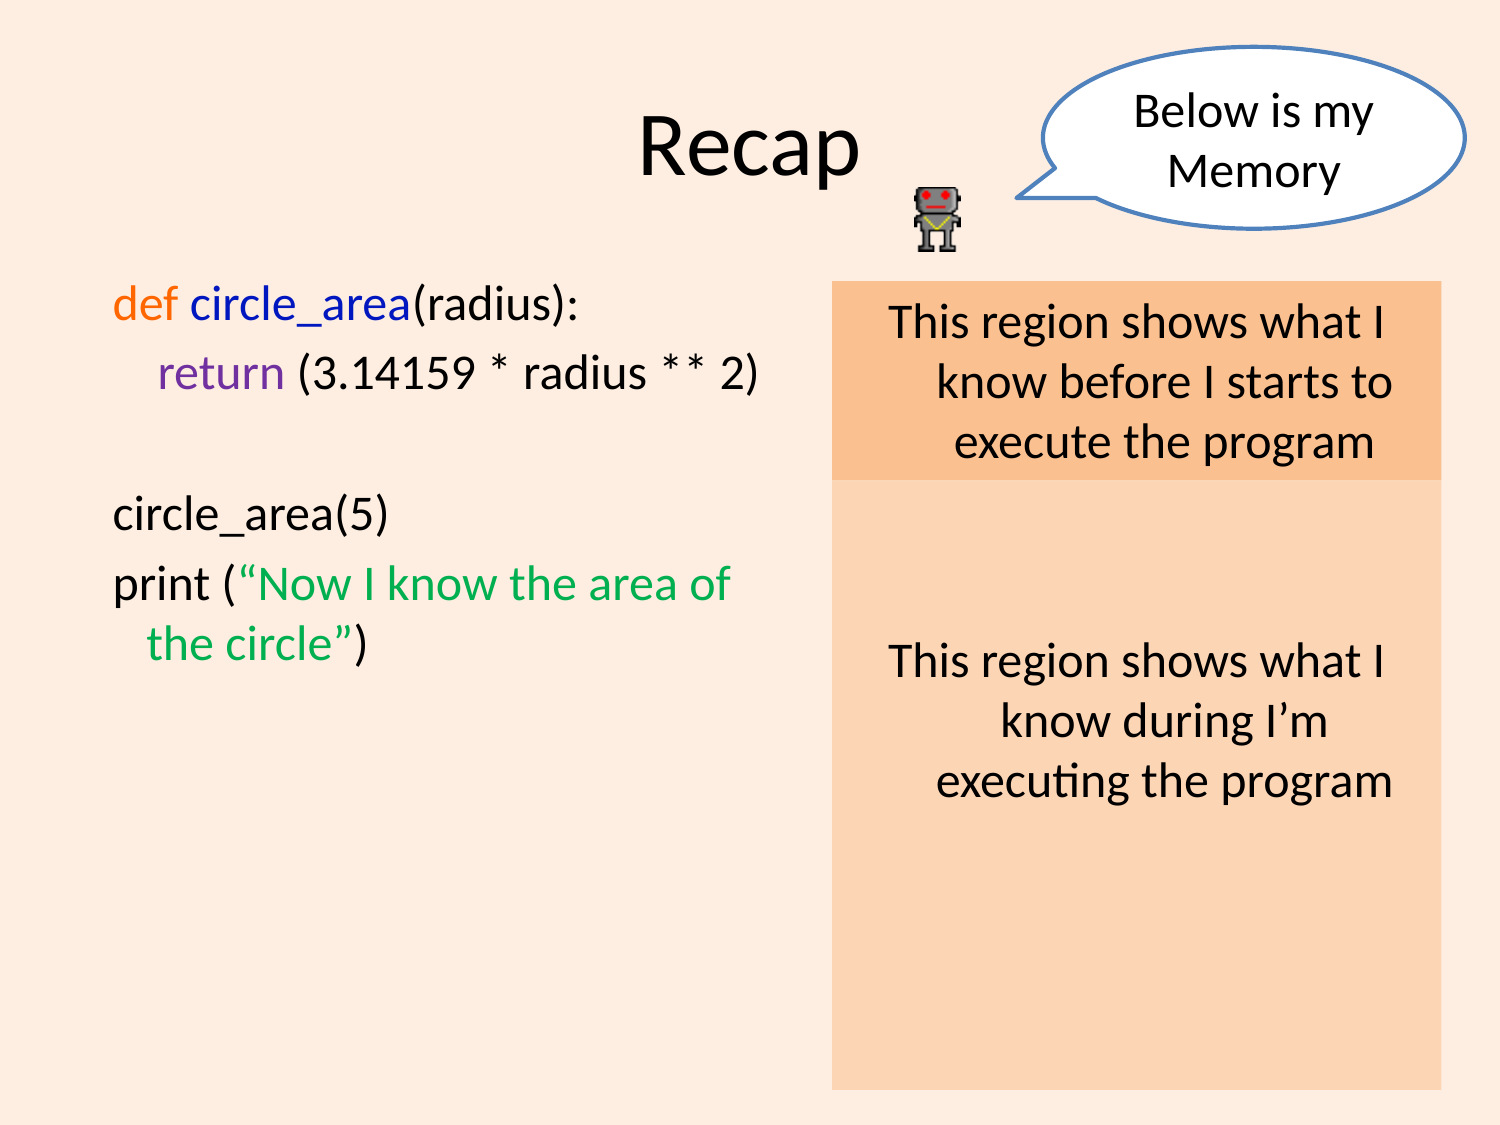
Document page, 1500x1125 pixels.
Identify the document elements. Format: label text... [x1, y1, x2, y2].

list def circle_area(radius): return (3.14159 * radius ** 2) circle_area(5) print (“Now I know the area of the circle”) [75, 262, 786, 1008]
text_box This region shows what I know before I starts to execute the program [832, 281, 1442, 480]
text_box Below is my Memory [1014, 44, 1467, 231]
picture [913, 187, 962, 252]
text_box This region shows what I know during I’m executing the program [832, 480, 1442, 1090]
title Recap [75, 45, 1425, 233]
